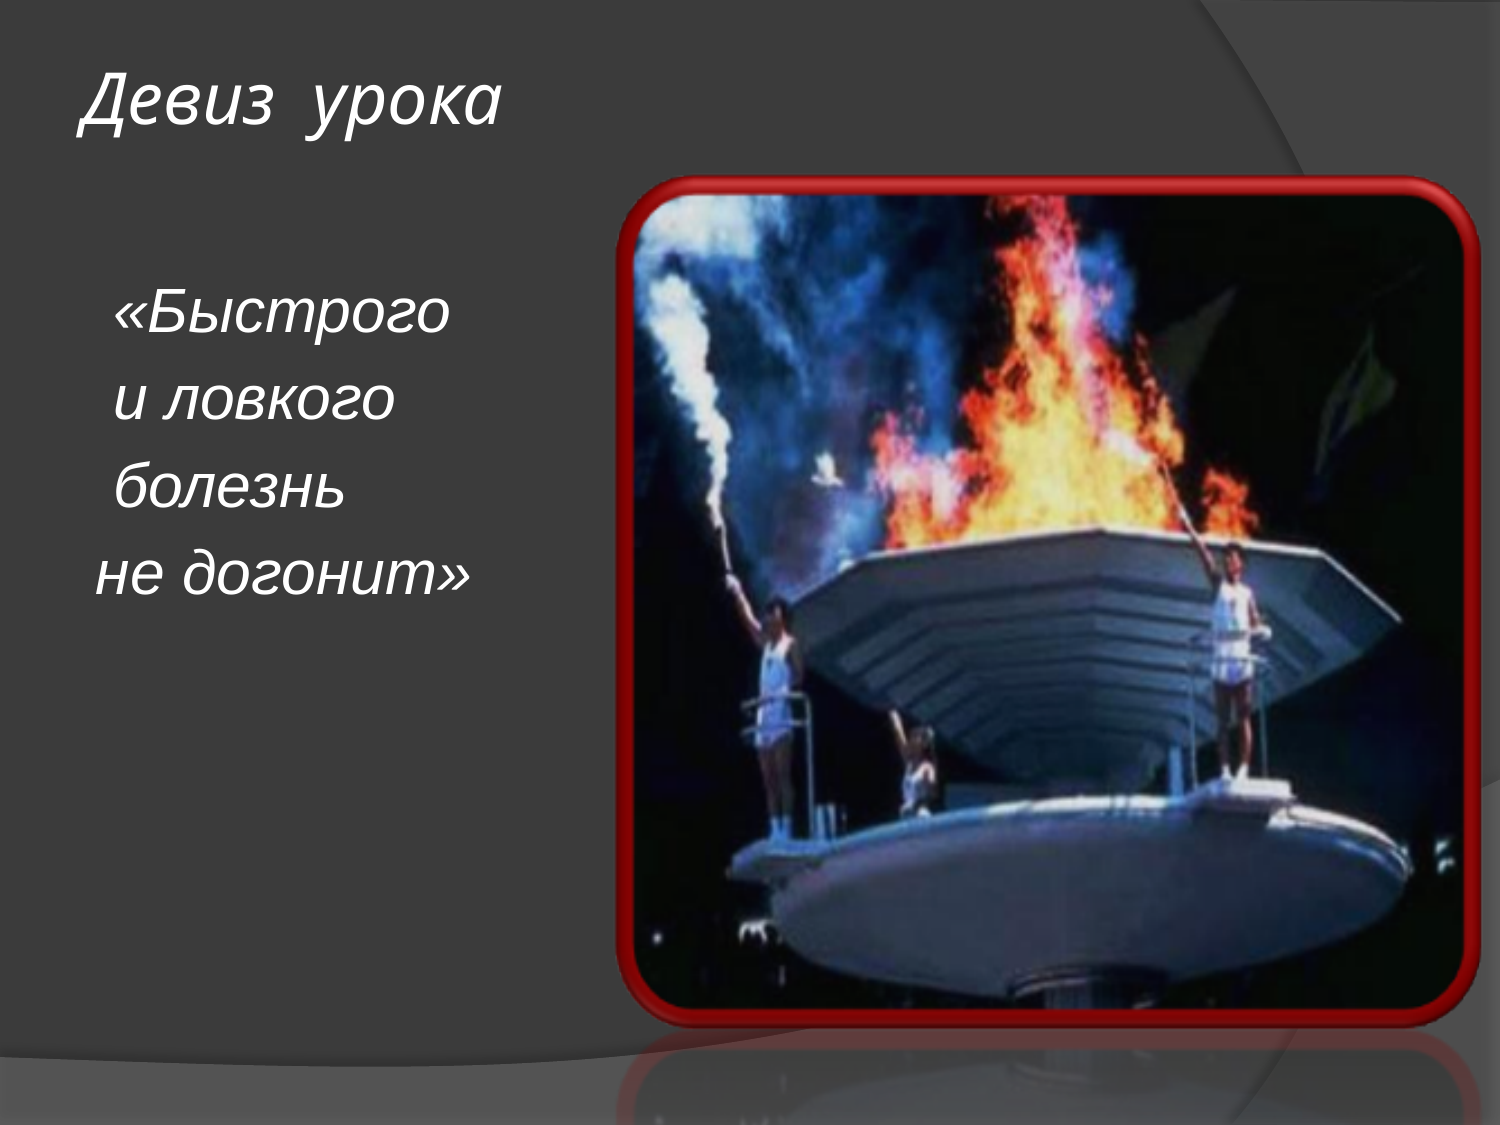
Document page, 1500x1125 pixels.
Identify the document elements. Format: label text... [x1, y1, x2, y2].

picture [608, 172, 1487, 1125]
list «Быстрого и ловкого болезнь не догонит» [75, 262, 600, 1005]
title Девиз урока [75, 45, 1300, 233]
